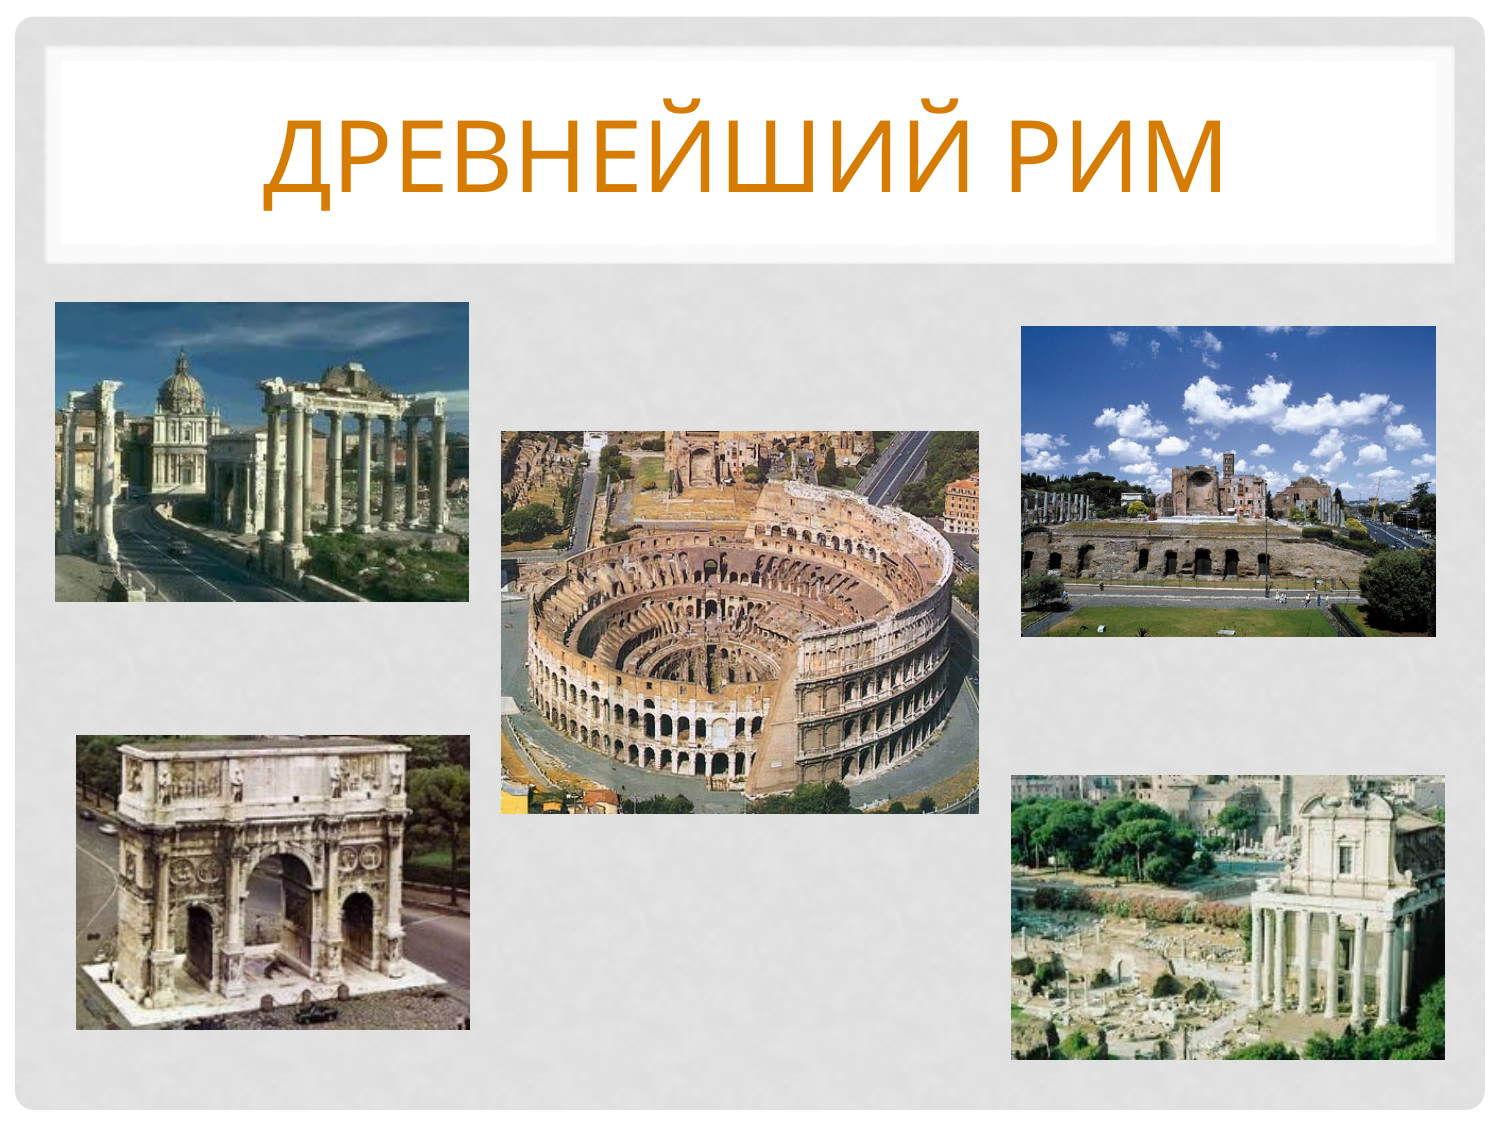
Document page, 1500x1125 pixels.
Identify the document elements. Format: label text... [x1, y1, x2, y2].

picture [1011, 774, 1445, 1060]
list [55, 302, 469, 602]
picture [76, 735, 470, 1031]
picture [501, 431, 979, 814]
title Древнейший Рим [69, 66, 1425, 238]
picture [1021, 326, 1436, 637]
